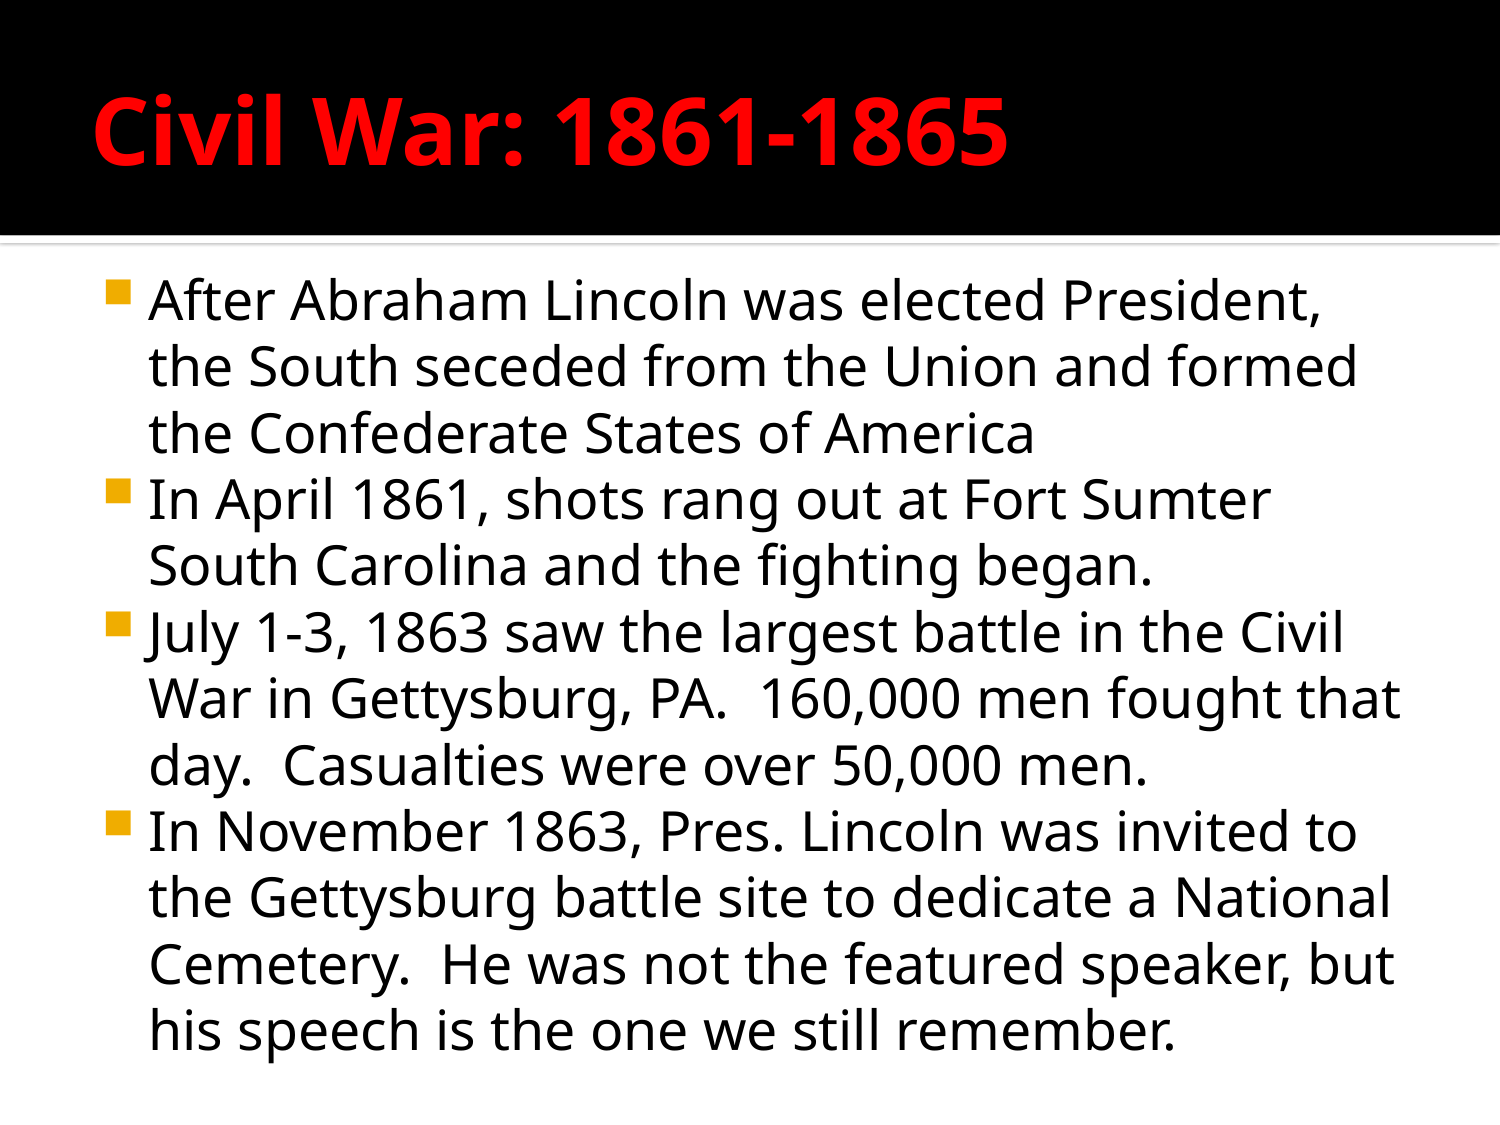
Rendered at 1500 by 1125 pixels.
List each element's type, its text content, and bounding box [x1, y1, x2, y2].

title Civil War: 1861-1865 [75, 25, 1425, 231]
list After Abraham Lincoln was elected President, the South seceded from the Union and formed the Confederate States of America In April 1861, shots rang out at Fort Sumter South Carolina and the fighting began. July 1-3, 1863 saw the largest battle in the Civil War in Gettysburg, PA. 160,000 men fought that day. Casualties were over 50,000 men. In November 1863, Pres. Lincoln was invited to the Gettysburg battle site to dedicate a National Cemetery. He was not the featured speaker, but his speech is the one we still remember. [75, 249, 1425, 1125]
